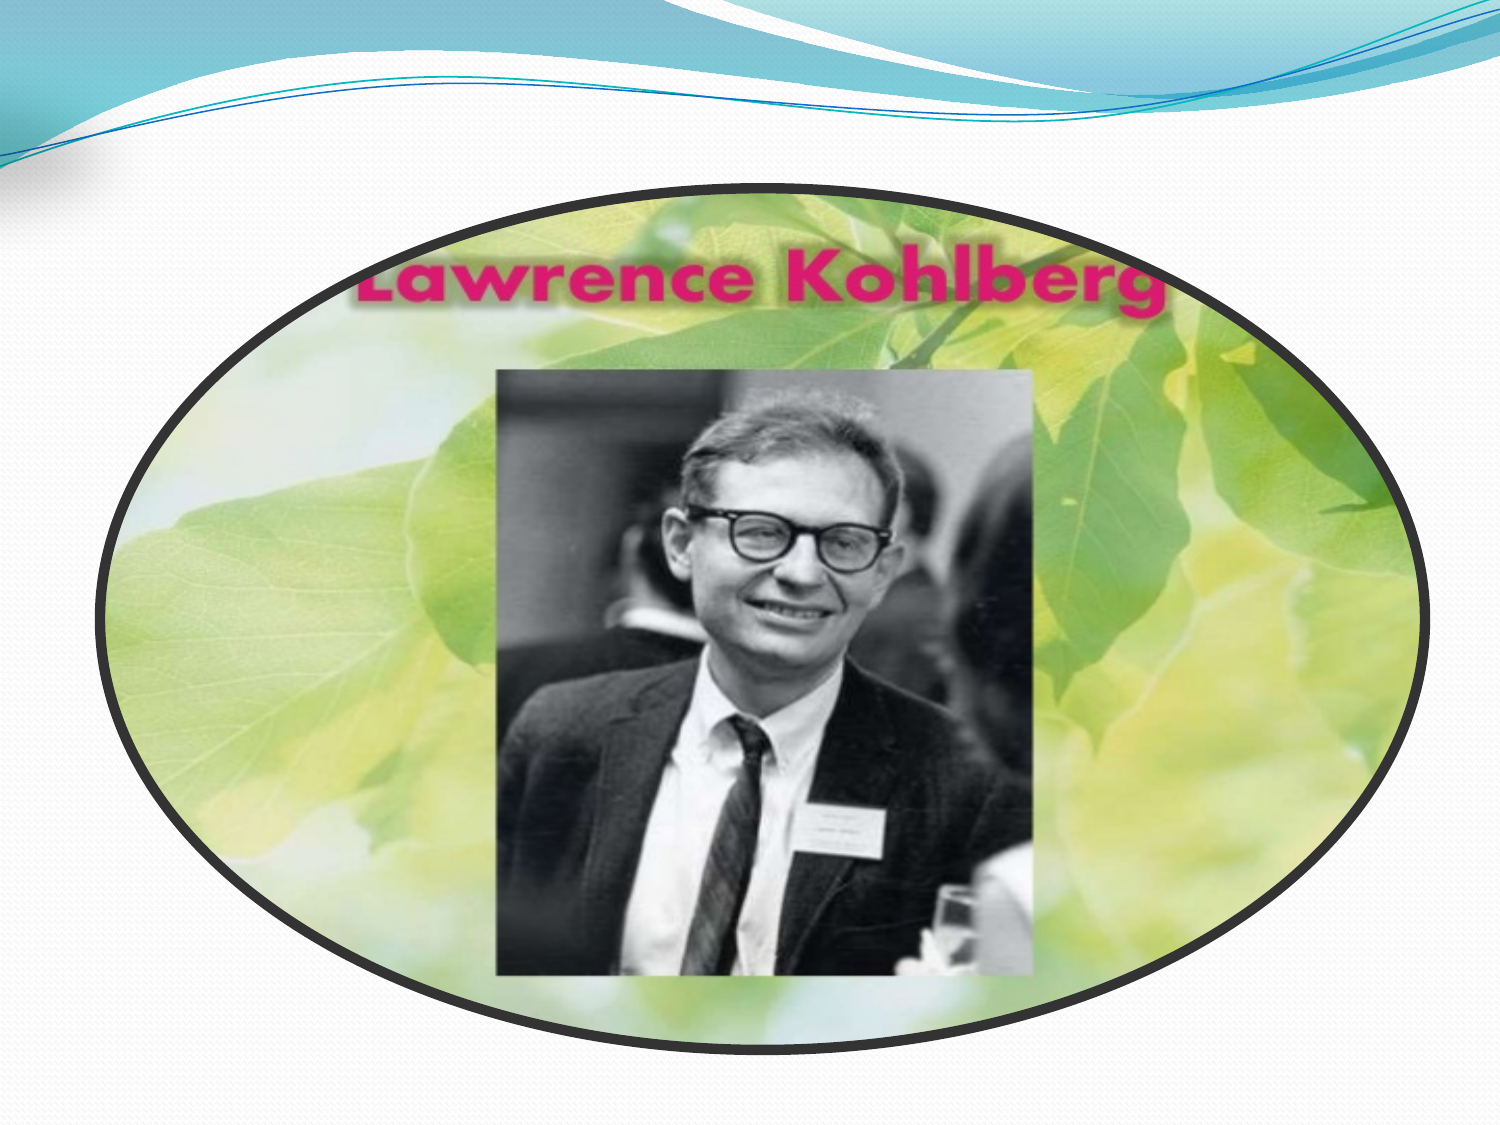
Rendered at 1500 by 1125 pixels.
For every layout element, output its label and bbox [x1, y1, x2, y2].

picture [99, 187, 1426, 1051]
